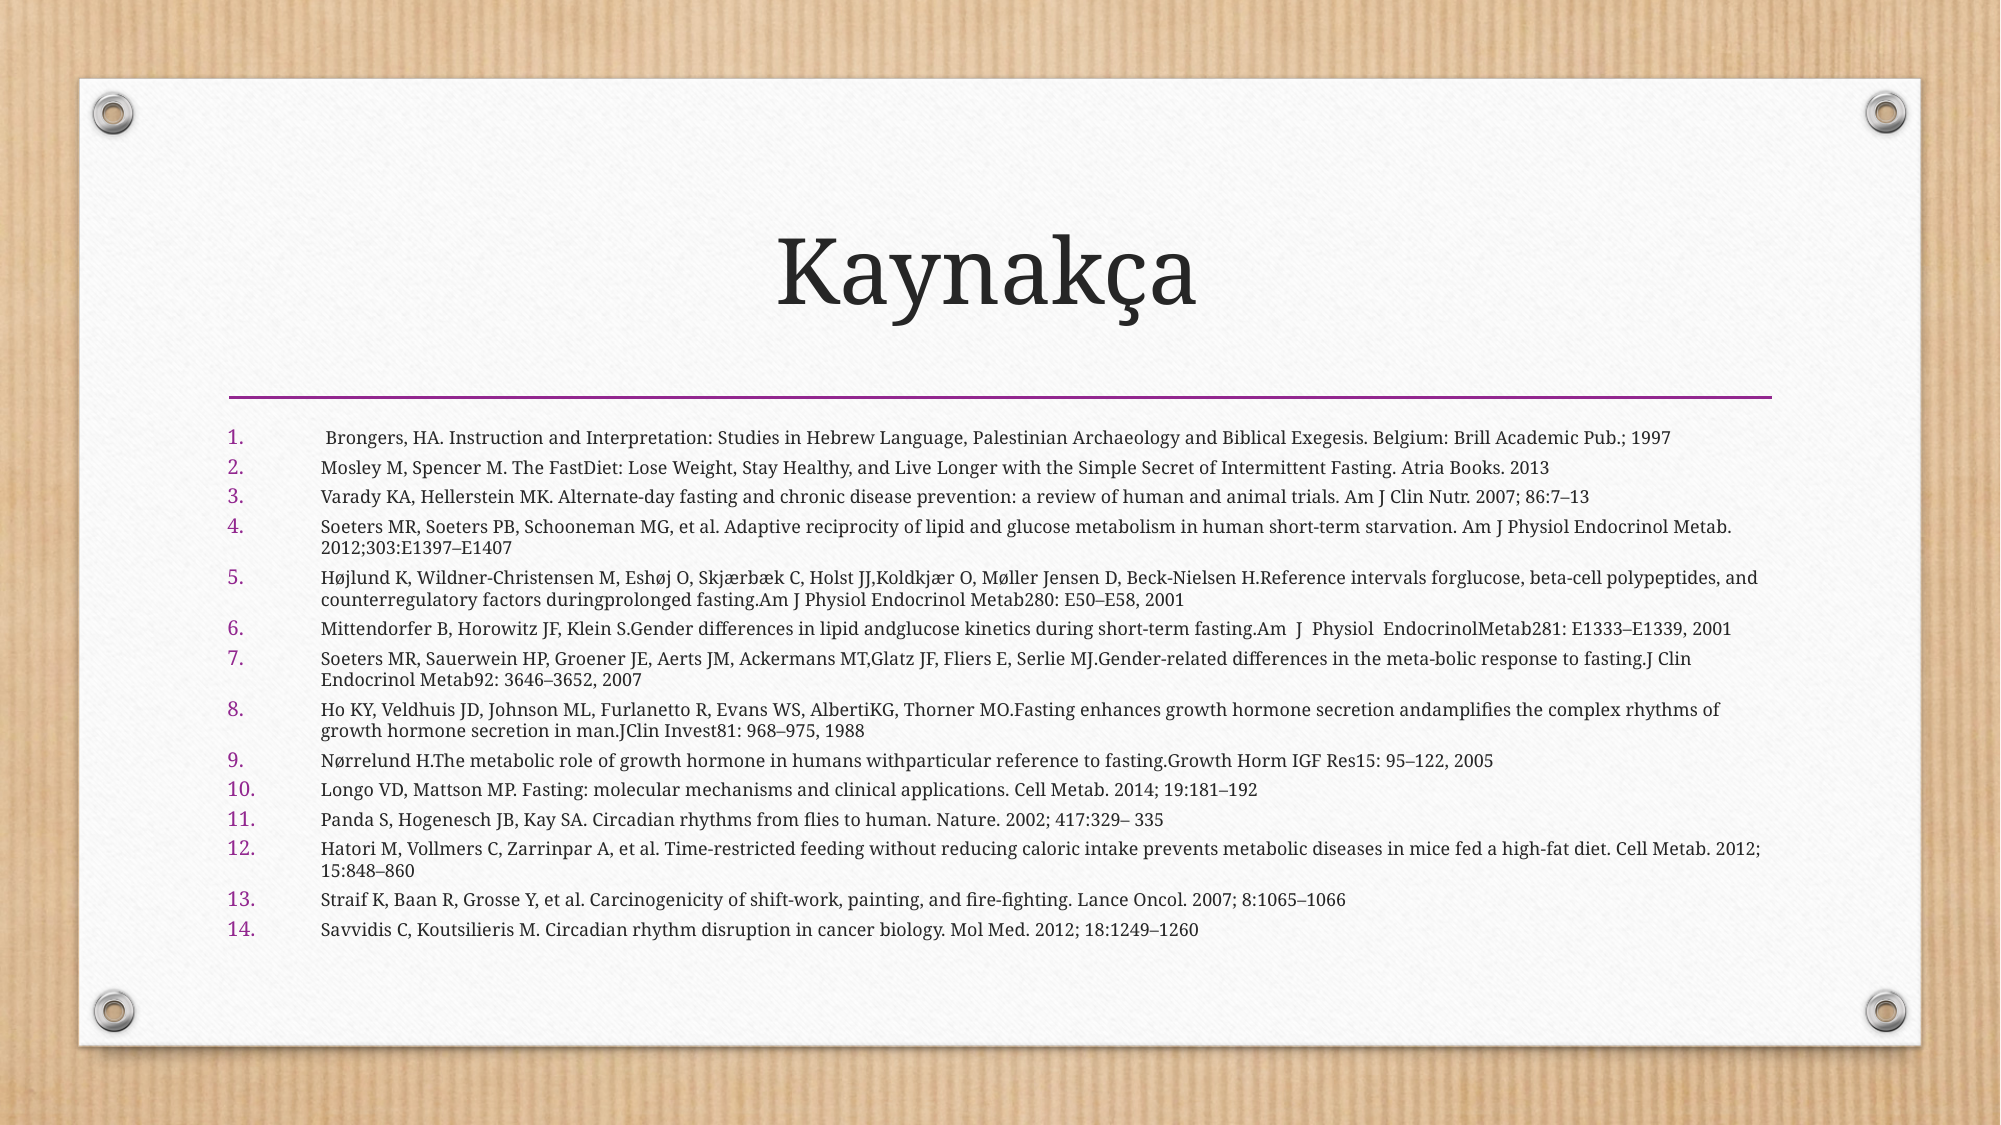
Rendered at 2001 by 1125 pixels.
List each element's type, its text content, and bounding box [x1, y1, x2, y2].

list Brongers, HA. Instruction and Interpretation: Studies in Hebrew Language, Palestinian Archaeology and Biblical Exegesis. Belgium: Brill Academic Pub.; 1997 Mosley M, Spencer M. The FastDiet: Lose Weight, Stay Healthy, and Live Longer with the Simple Secret of Intermittent Fasting. Atria Books. 2013 Varady KA, Hellerstein MK. Alternate-day fasting and chronic disease prevention: a review of human and animal trials. Am J Clin Nutr. 2007; 86:7–13 Soeters MR, Soeters PB, Schooneman MG, et al. Adaptive reciprocity of lipid and glucose metabolism in human short-term starvation. Am J Physiol Endocrinol Metab. 2012;303:E1397–E1407 Højlund K, Wildner-Christensen M, Eshøj O, Skjærbæk C, Holst JJ,Koldkjær O, Møller Jensen D, Beck-Nielsen H.Reference intervals forglucose, beta-cell polypeptides, and counterregulatory factors duringprolonged fasting.Am J Physiol Endocrinol Metab280: E50–E58, 2001 Mittendorfer B, Horowitz JF, Klein S.Gender differences in lipid andglucose kinetics during short-term fasting.Am J Physiol EndocrinolMetab281: E1333–E1339, 2001 Soeters MR, Sauerwein HP, Groener JE, Aerts JM, Ackermans MT,Glatz JF, Fliers E, Serlie MJ.Gender-related differences in the meta-bolic response to fasting.J Clin Endocrinol Metab92: 3646–3652, 2007 Ho KY, Veldhuis JD, Johnson ML, Furlanetto R, Evans WS, AlbertiKG, Thorner MO.Fasting enhances growth hormone secretion andamplifies the complex rhythms of growth hormone secretion in man.JClin Invest81: 968–975, 1988 Nørrelund H.The metabolic role of growth hormone in humans withparticular reference to fasting.Growth Horm IGF Res15: 95–122, 2005 Longo VD, Mattson MP. Fasting: molecular mechanisms and clinical applications. Cell Metab. 2014; 19:181–192 Panda S, Hogenesch JB, Kay SA. Circadian rhythms from flies to human. Nature. 2002; 417:329– 335 Hatori M, Vollmers C, Zarrinpar A, et al. Time-restricted feeding without reducing caloric intake prevents metabolic diseases in mice fed a high-fat diet. Cell Metab. 2012; 15:848–860 Straif K, Baan R, Grosse Y, et al. Carcinogenicity of shift-work, painting, and fire-fighting. Lance Oncol. 2007; 8:1065–1066 Savvidis C, Koutsilieris M. Circadian rhythm disruption in cancer biology. Mol Med. 2012; 18:1249–1260 [212, 419, 1788, 964]
picture [0, 0, 2001, 1125]
title Kaynakça [212, 161, 1788, 375]
